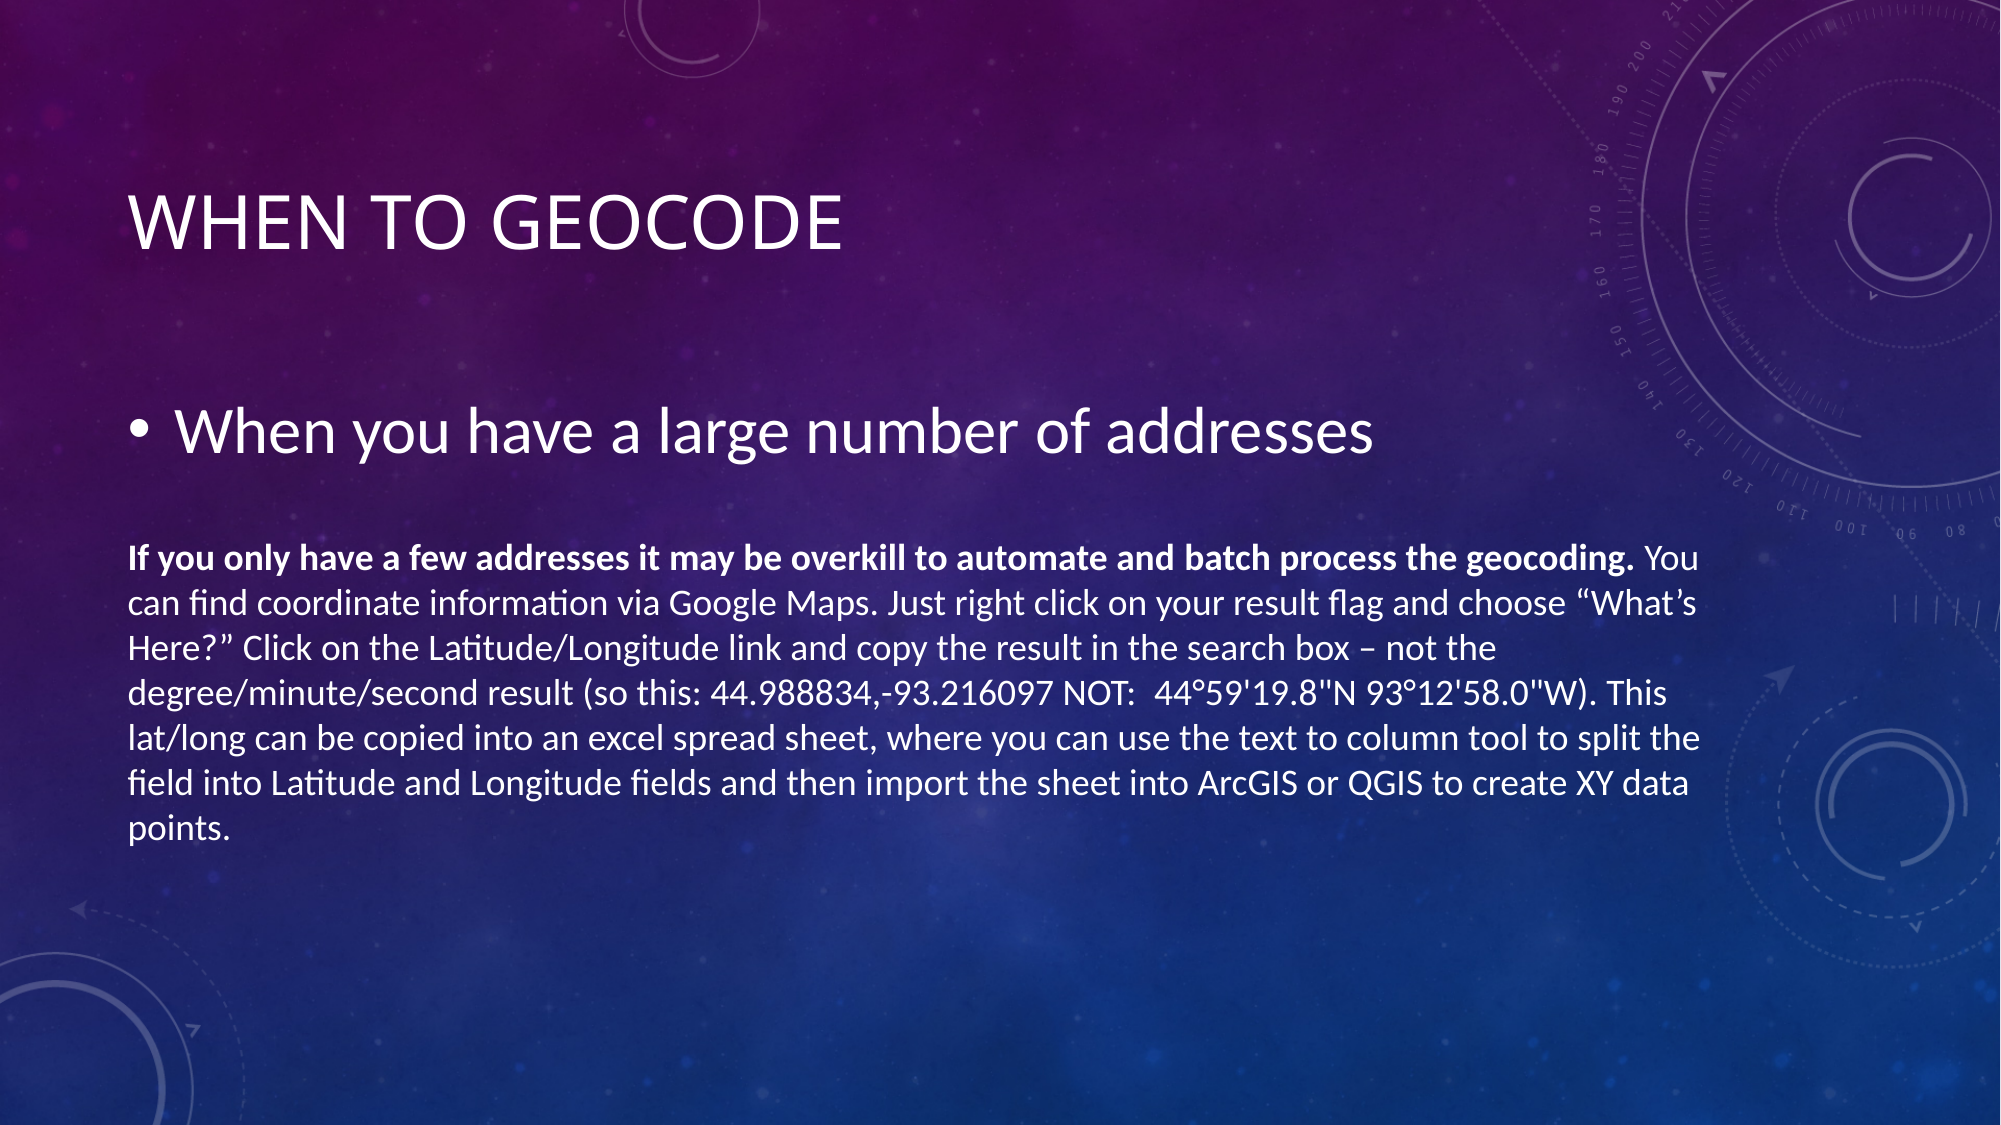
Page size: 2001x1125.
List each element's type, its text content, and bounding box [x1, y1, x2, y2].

title When to Geocode [112, 99, 1775, 339]
list When you have a large number of addresses If you only have a few addresses it may be overkill to automate and batch process the geocoding. You can find coordinate information via Google Maps. Just right click on your result flag and choose “What’s Here?” Click on the Latitude/Longitude link and copy the result in the search box – not the degree/minute/second result (so this: 44.988834,-93.216097 NOT: 44°59'19.8"N 93°12'58.0"W). This lat/long can be copied into an excel spread sheet, where you can use the text to column tool to split the field into Latitude and Longitude fields and then import the sheet into ArcGIS or QGIS to create XY data points. [112, 351, 1775, 950]
picture [0, 0, 2001, 1125]
